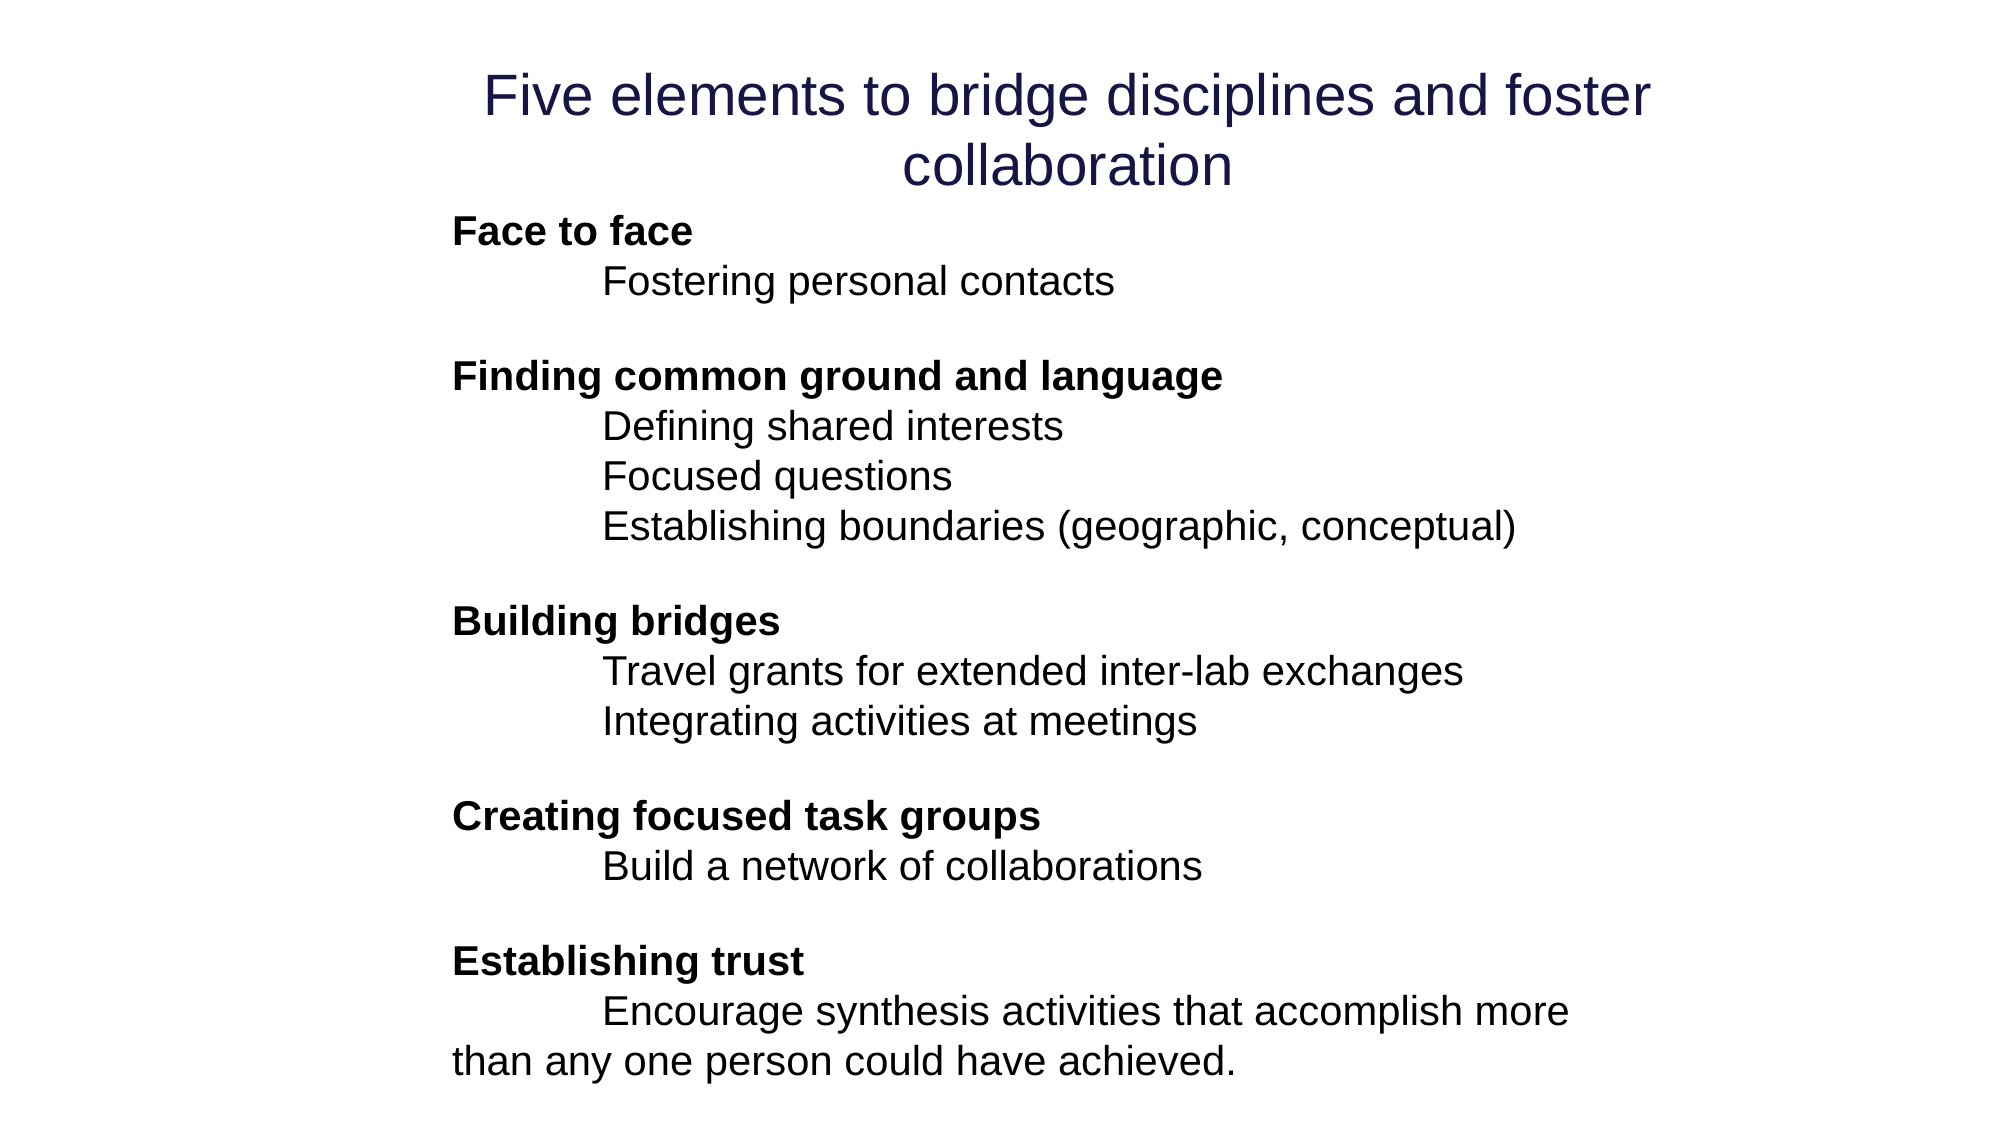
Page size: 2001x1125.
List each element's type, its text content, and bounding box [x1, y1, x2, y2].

text_box Five elements to bridge disciplines and foster collaboration [424, 50, 1713, 275]
text_box Face to face Fostering personal contacts Finding common ground and language Defining shared interests Focused questions Establishing boundaries (geographic, conceptual) Building bridges Travel grants for extended inter-lab exchanges Integrating activities at meetings Creating focused task groups Build a network of collaborations Establishing trust Encourage synthesis activities that accomplish more than any one person could have achieved. [437, 275, 1628, 1092]
